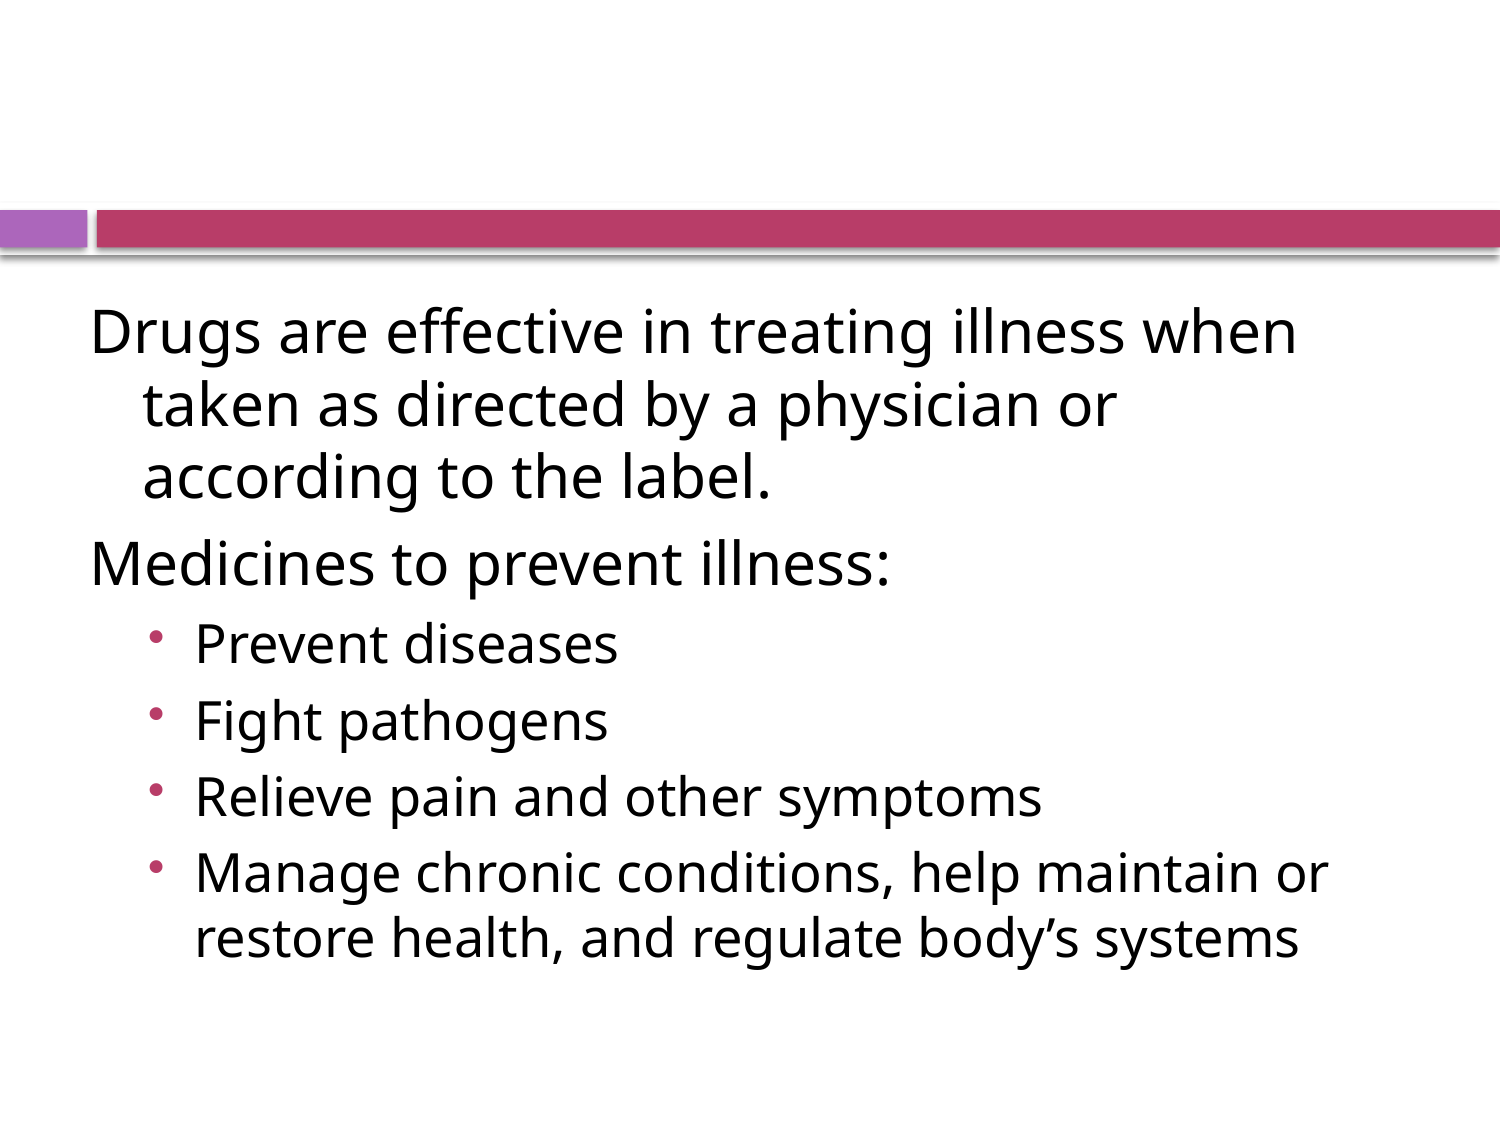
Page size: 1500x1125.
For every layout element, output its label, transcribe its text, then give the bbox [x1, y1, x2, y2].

list Drugs are effective in treating illness when taken as directed by a physician or according to the label. Medicines to prevent illness: Prevent diseases Fight pathogens Relieve pain and other symptoms Manage chronic conditions, help maintain or restore health, and regulate body’s systems [75, 24, 1425, 1005]
